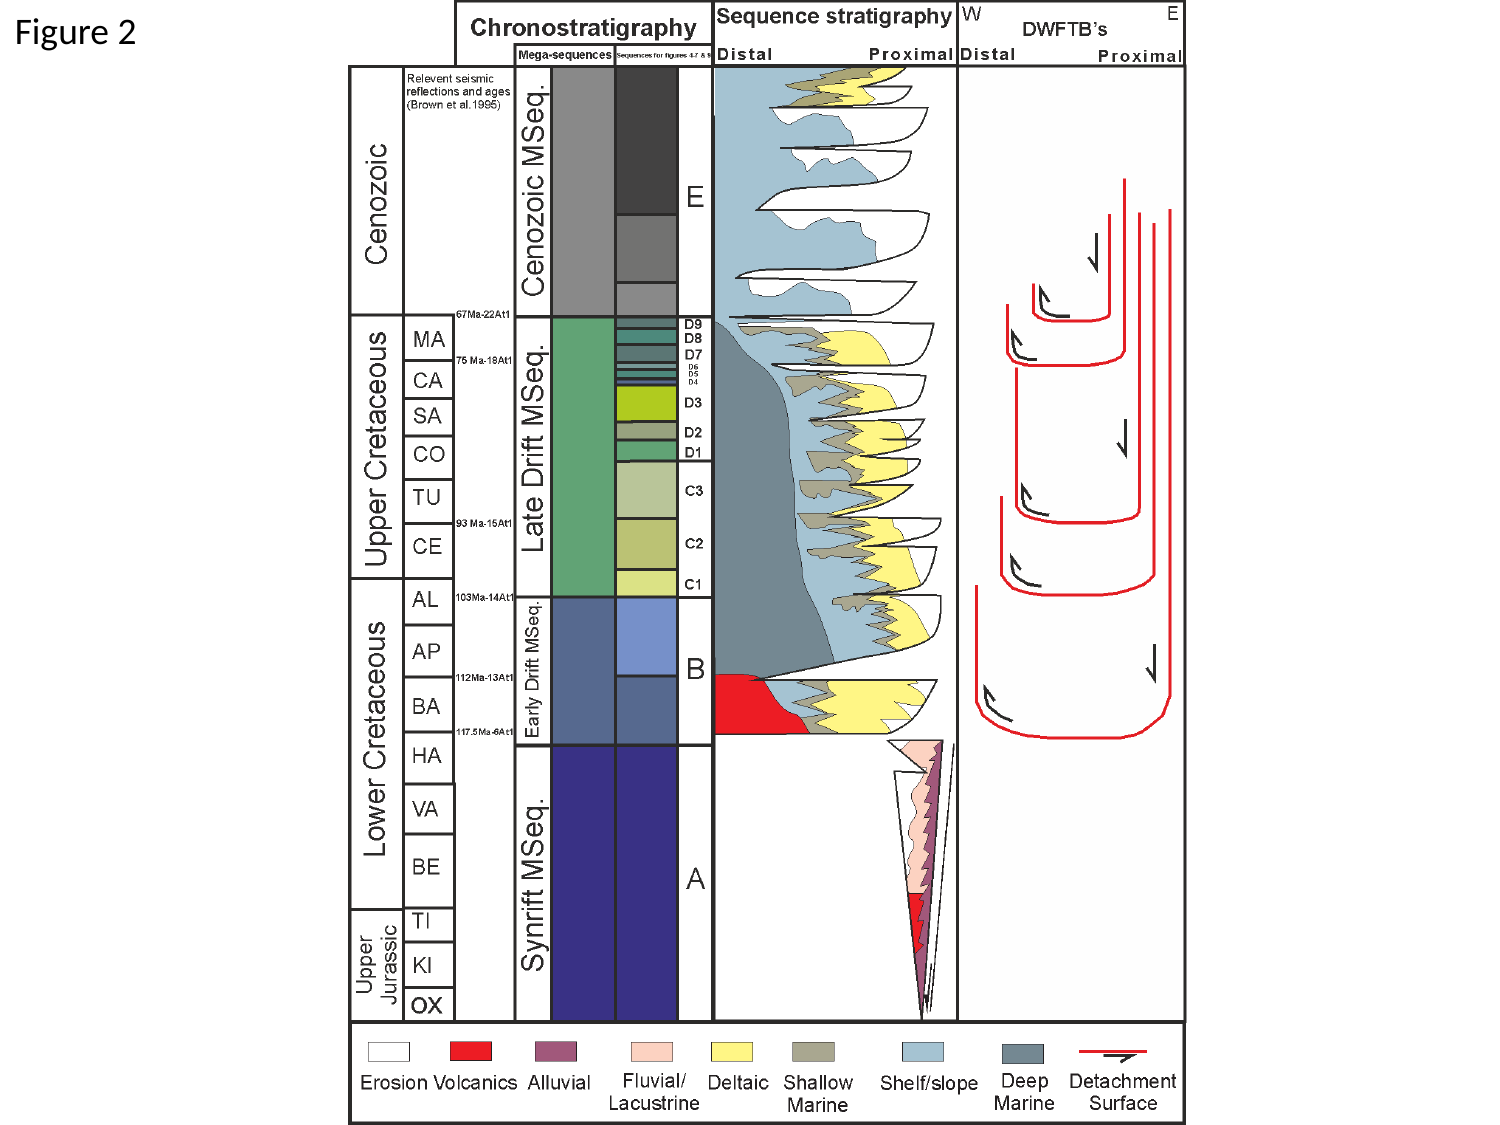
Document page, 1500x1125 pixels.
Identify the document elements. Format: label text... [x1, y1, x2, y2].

picture [348, 0, 1193, 1125]
text_box Figure 2 [0, 0, 296, 60]
